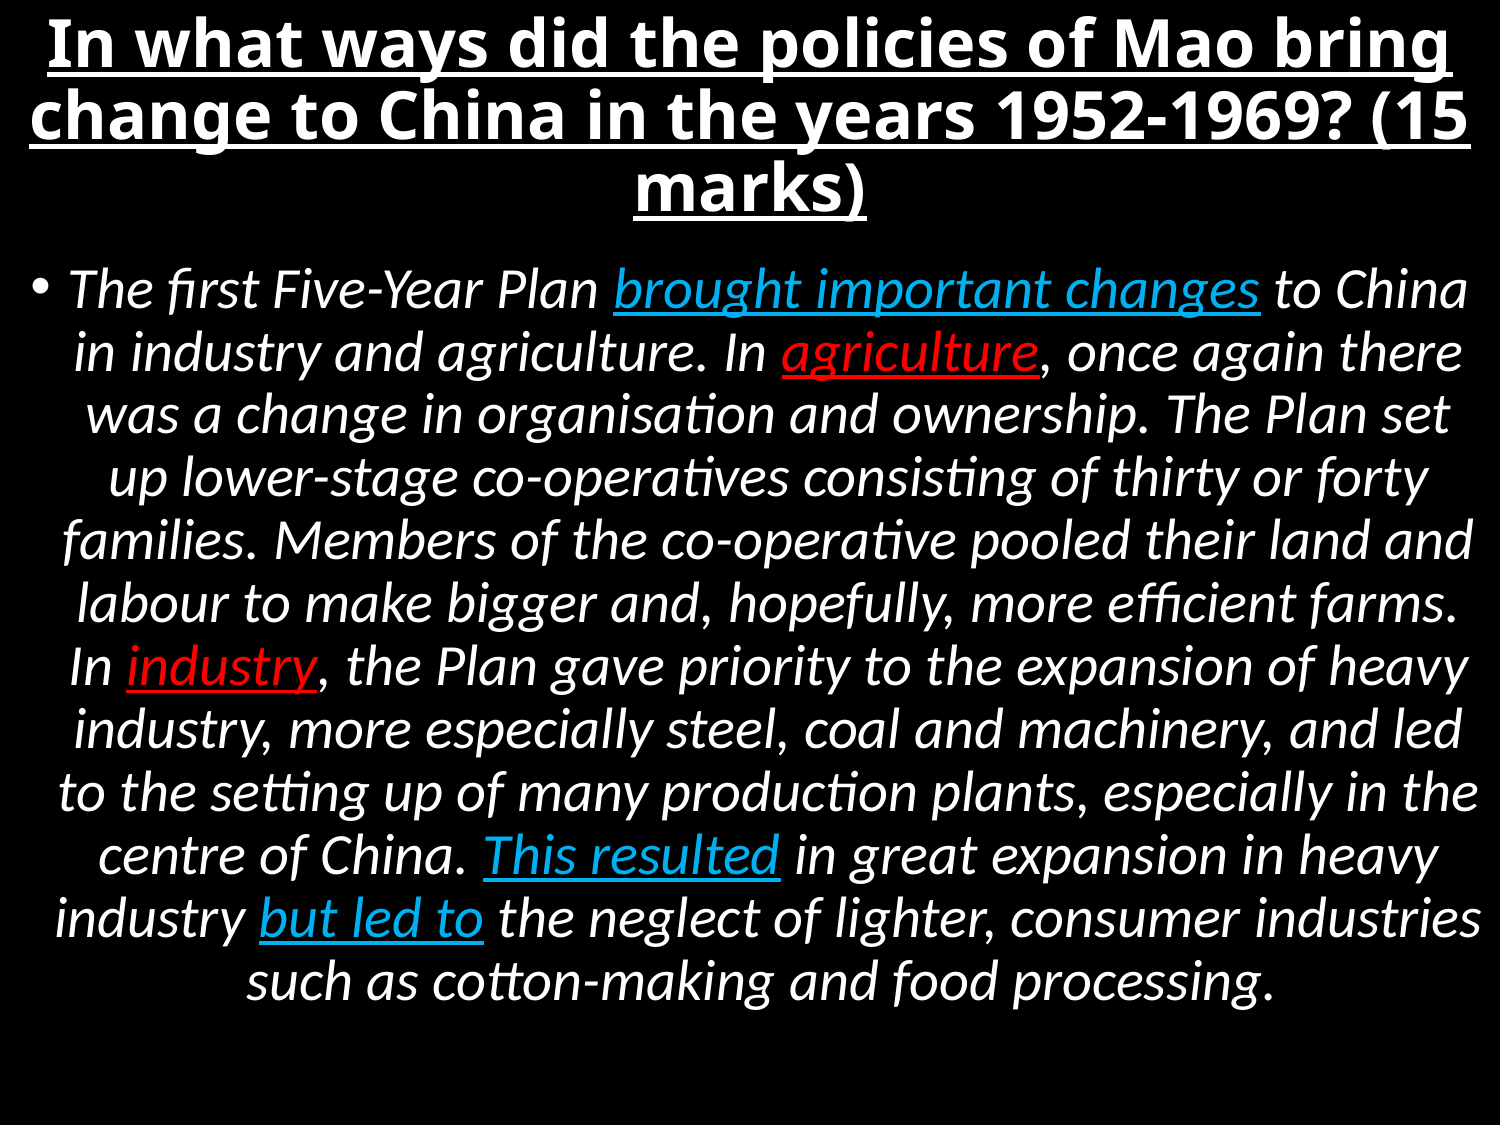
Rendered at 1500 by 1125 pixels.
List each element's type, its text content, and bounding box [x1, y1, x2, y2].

title In what ways did the policies of Mao bring change to China in the years 1952-1969? (15 marks) [0, 0, 1500, 199]
list The first Five-Year Plan brought important changes to China in industry and agriculture. In agriculture, once again there was a change in organisation and ownership. The Plan set up lower-stage co-operatives consisting of thirty or forty families. Members of the co-operative pooled their land and labour to make bigger and, hopefully, more efficient farms. In industry, the Plan gave priority to the expansion of heavy industry, more especially steel, coal and machinery, and led to the setting up of many production plants, especially in the centre of China. This resulted in great expansion in heavy industry but led to the neglect of lighter, consumer industries such as cotton-making and food processing. [0, 199, 1500, 1125]
